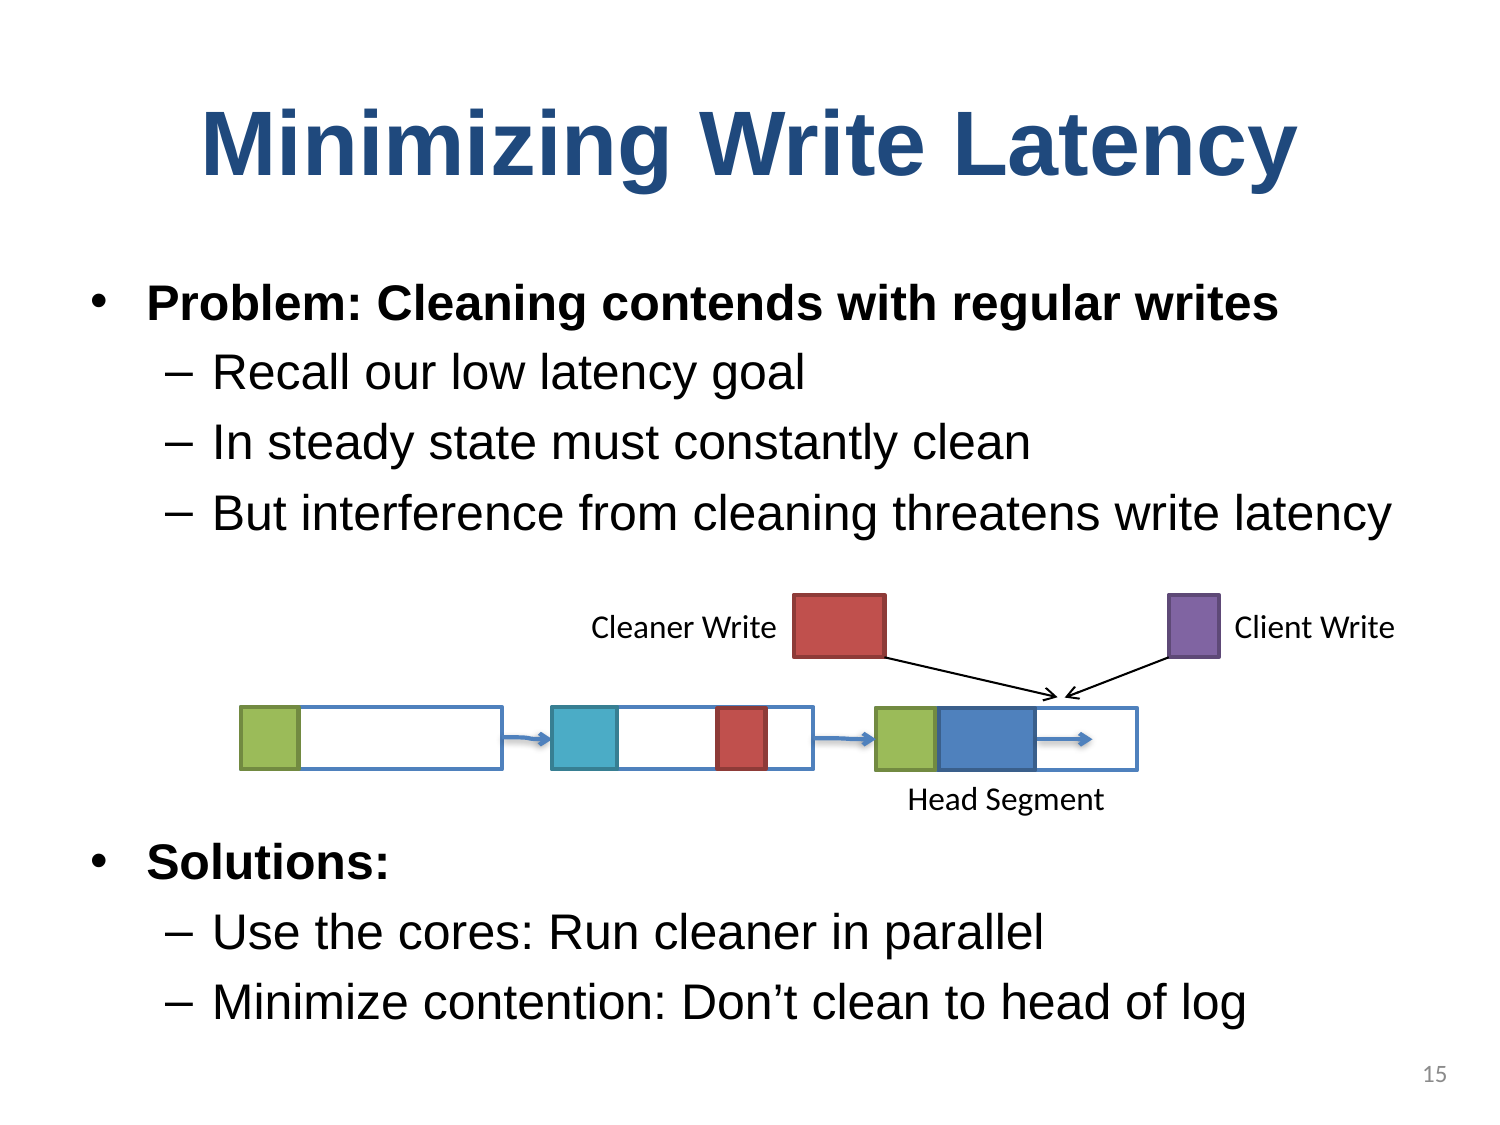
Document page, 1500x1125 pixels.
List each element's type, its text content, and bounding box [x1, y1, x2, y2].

text_box [301, 705, 504, 771]
text_box [1037, 706, 1139, 772]
text_box [937, 706, 1037, 769]
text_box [884, 657, 1058, 698]
text_box Cleaner Write [576, 598, 793, 653]
text_box [715, 706, 768, 771]
slide_number 15 [1112, 1042, 1463, 1103]
title Minimizing Write Latency [75, 45, 1425, 233]
text_box [550, 705, 619, 771]
text_box Client Write [1219, 598, 1411, 653]
text_box Head Segment [892, 769, 1120, 825]
text_box [792, 593, 887, 659]
text_box [874, 706, 937, 772]
text_box [239, 705, 301, 771]
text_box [1064, 657, 1170, 698]
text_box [501, 736, 553, 740]
list Problem: Cleaning contends with regular writes Recall our low latency goal In steady state must constantly clean But interference from cleaning threatens write latency Solutions: Use the cores: Run cleaner in parallel Minimize contention: Don’t clean to head of log [75, 262, 1425, 1063]
text_box [1167, 593, 1221, 659]
text_box [619, 705, 815, 771]
